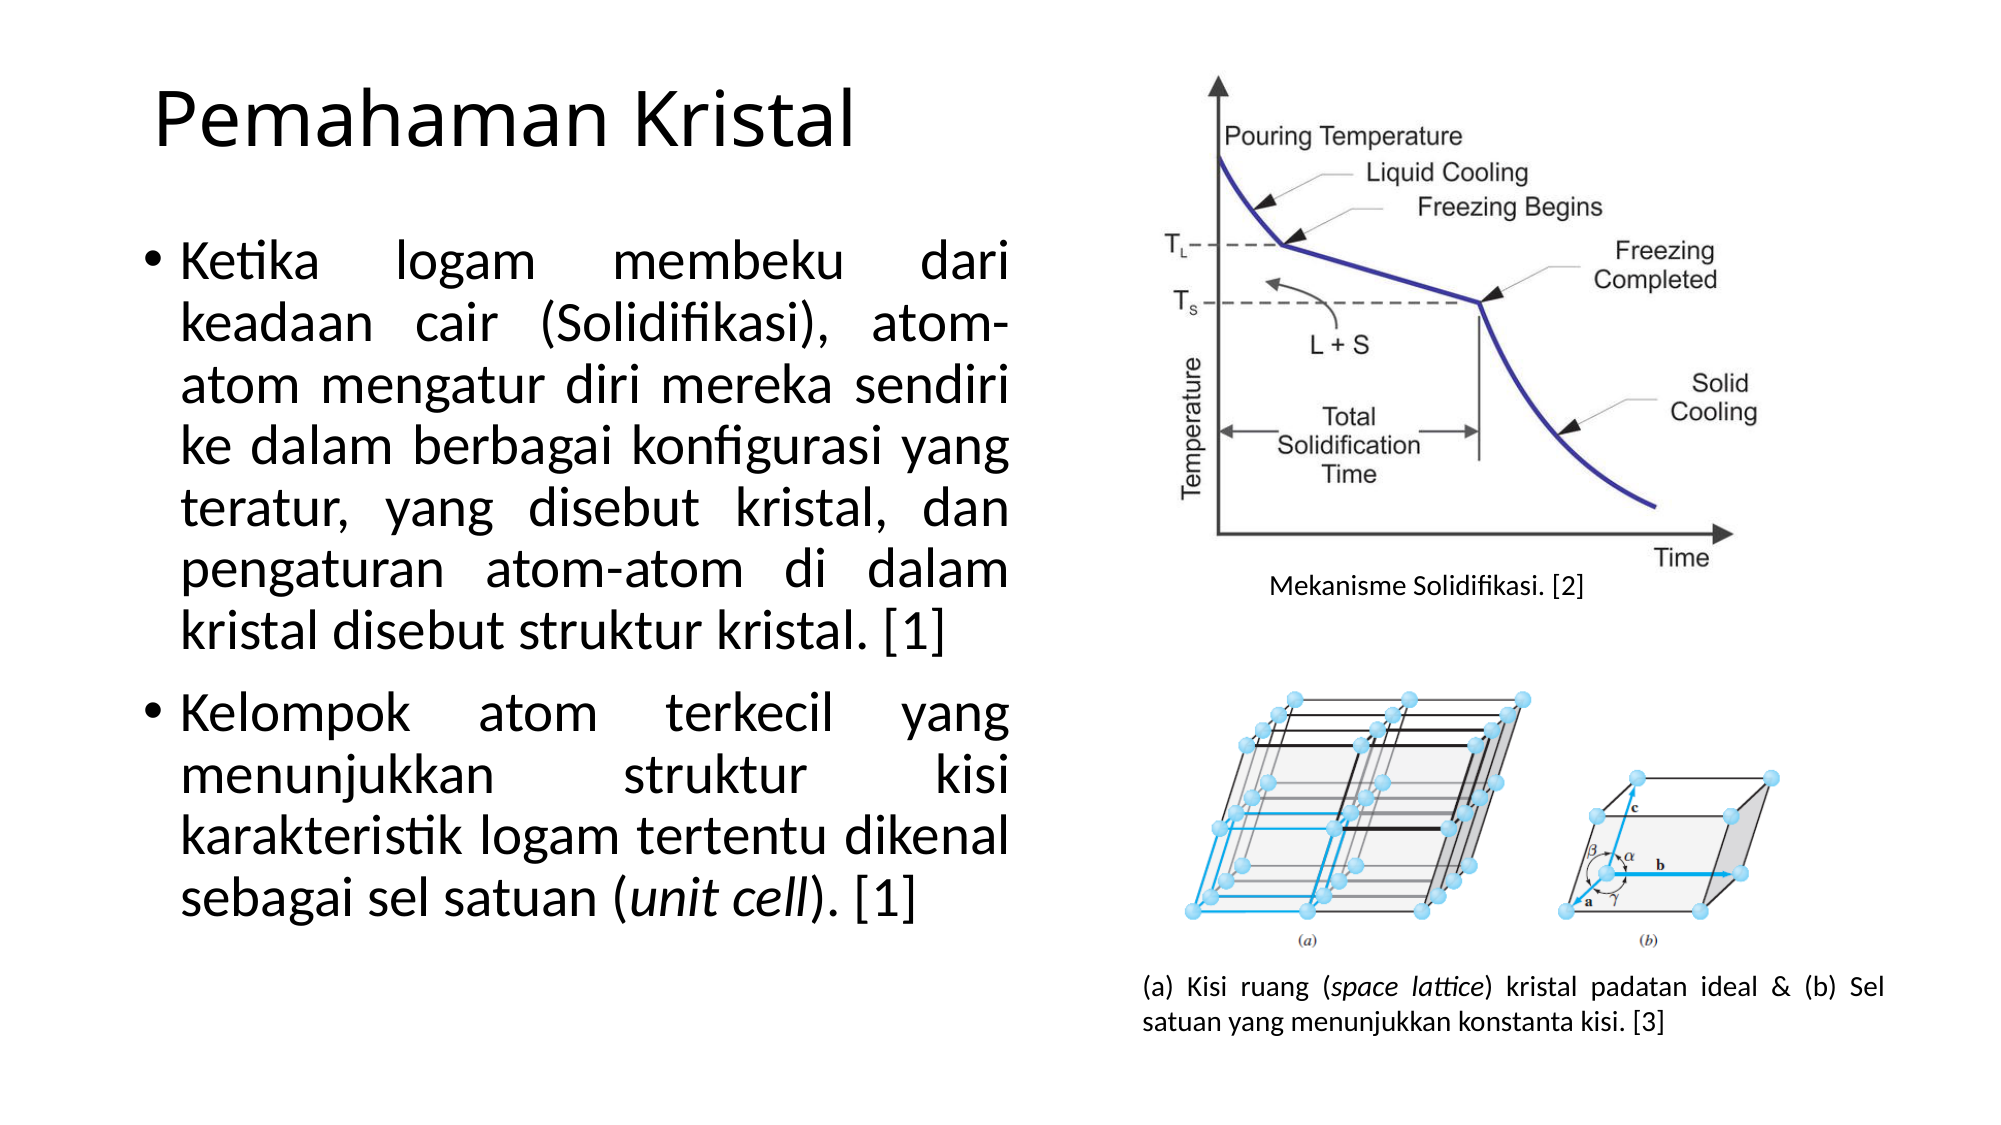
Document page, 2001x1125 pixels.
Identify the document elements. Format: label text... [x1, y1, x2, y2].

list Ketika logam membeku dari keadaan cair (Solidifikasi), atom-atom mengatur diri mereka sendiri ke dalam berbagai konfigurasi yang teratur, yang disebut kristal, dan pengaturan atom-atom di dalam kristal disebut struktur kristal. [1] Kelompok atom terkecil yang menunjukkan struktur kisi karakteristik logam tertentu dikenal sebagai sel satuan (unit cell). [1] [128, 223, 1026, 945]
text_box (a) Kisi ruang (space lattice) kristal padatan ideal & (b) Sel satuan yang menunjukkan konstanta kisi. [3] [1127, 960, 1900, 1046]
picture [1127, 57, 1776, 580]
picture [1155, 679, 1790, 961]
title Pemahaman Kristal [137, 67, 885, 176]
text_box Mekanisme Solidifikasi. [2] [1254, 580, 1692, 609]
